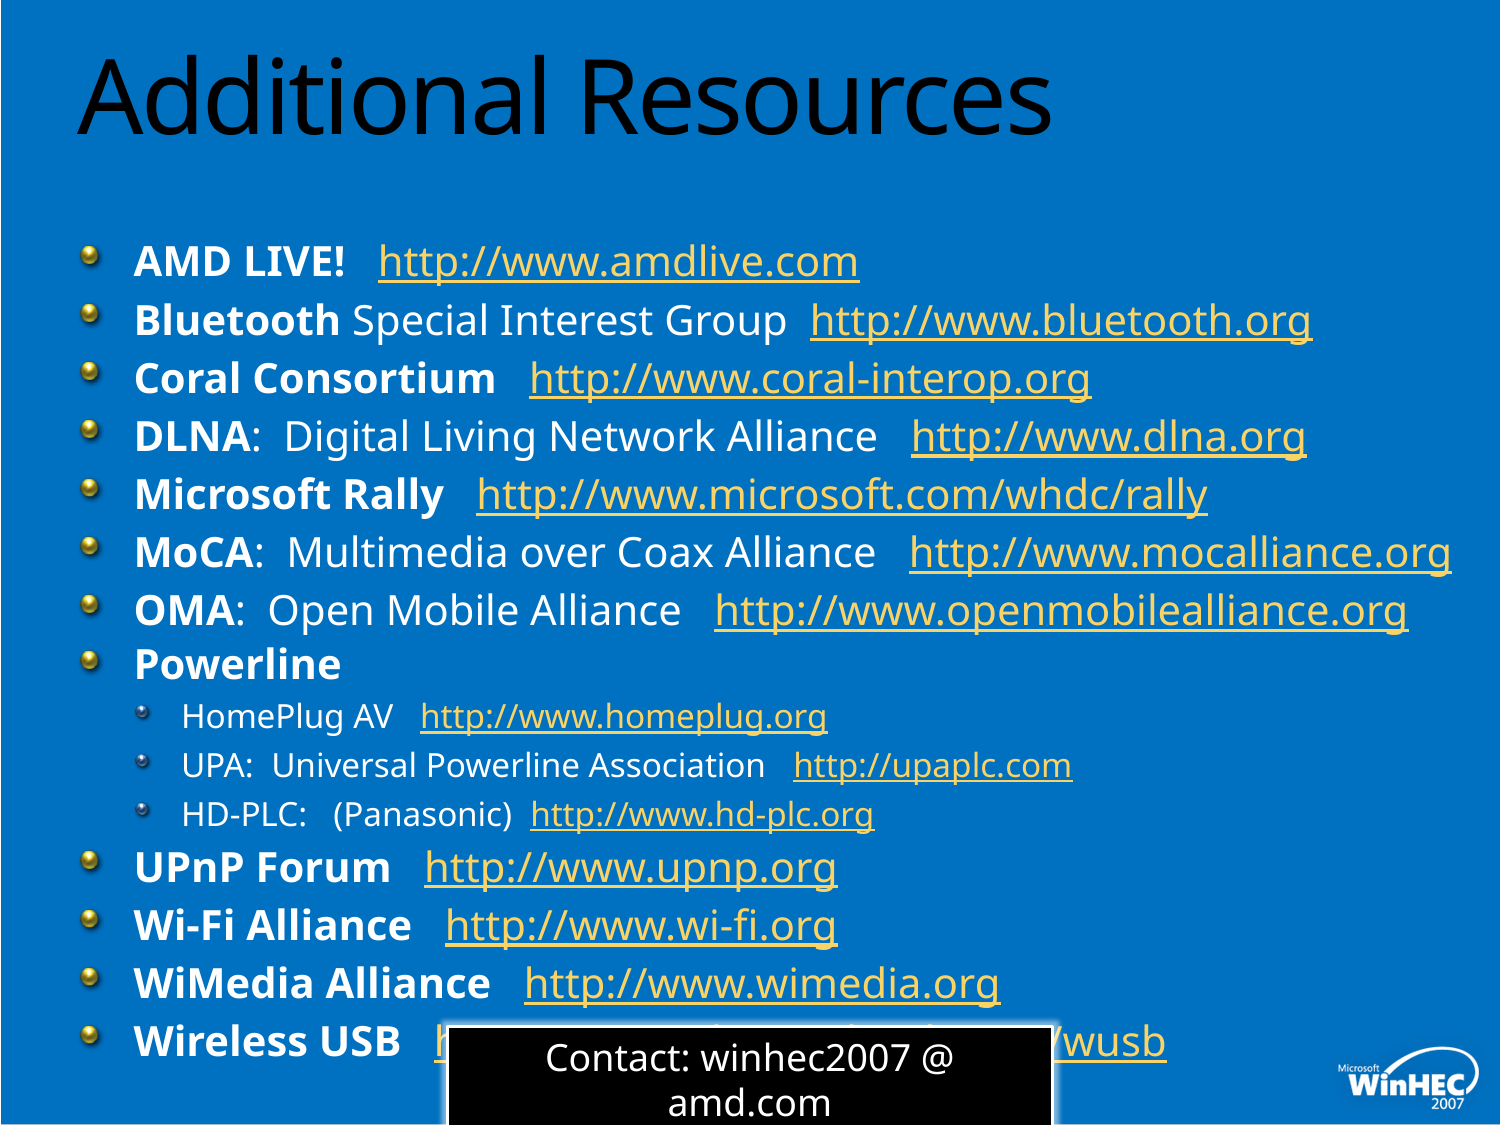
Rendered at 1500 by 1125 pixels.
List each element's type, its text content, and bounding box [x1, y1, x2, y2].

list AMD LIVE! http://www.amdlive.com Bluetooth Special Interest Group http://www.bluetooth.org Coral Consortium http://www.coral-interop.org DLNA: Digital Living Network Alliance http://www.dlna.org Microsoft Rally http://www.microsoft.com/whdc/rally MoCA: Multimedia over Coax Alliance http://www.mocalliance.org OMA: Open Mobile Alliance http://www.openmobilealliance.org Powerline HomePlug AV http://www.homeplug.org UPA: Universal Powerline Association http://upaplc.com HD-PLC: (Panasonic) http://www.hd-plc.org UPnP Forum http://www.upnp.org Wi-Fi Alliance http://www.wi-fi.org WiMedia Alliance http://www.wimedia.org Wireless USB http://www.usb.org/developers/wusb [62, 233, 1475, 992]
text_box Contact: winhec2007 @ amd.com [446, 1025, 1054, 1125]
picture [0, 0, 1500, 1125]
title Additional Resources [62, 37, 1438, 152]
